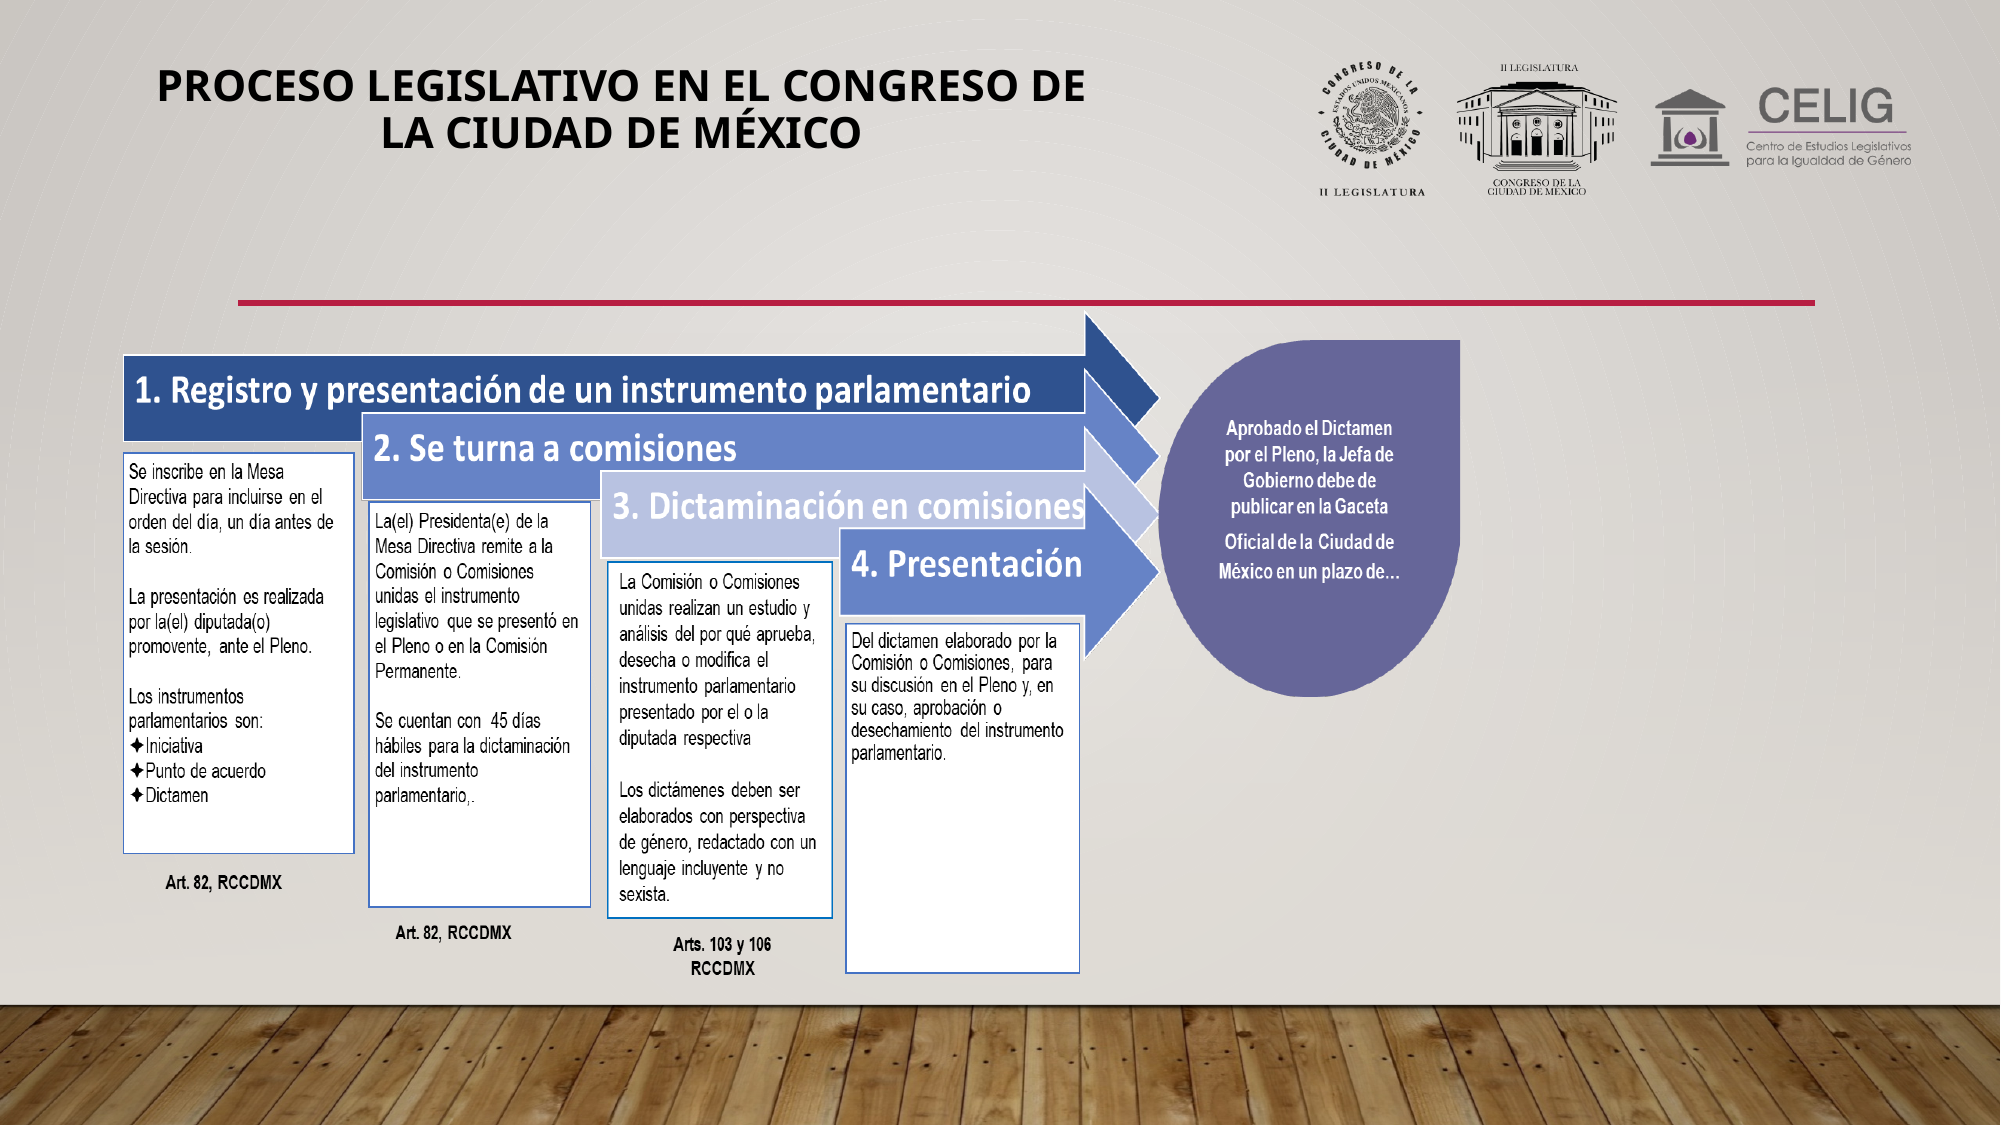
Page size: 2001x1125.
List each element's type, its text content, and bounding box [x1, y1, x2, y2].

picture [0, 1005, 2000, 1125]
title Proceso legislativo en el Congreso de la Ciudad de México [132, 57, 1112, 168]
picture [110, 299, 1461, 992]
picture [1317, 61, 1911, 196]
